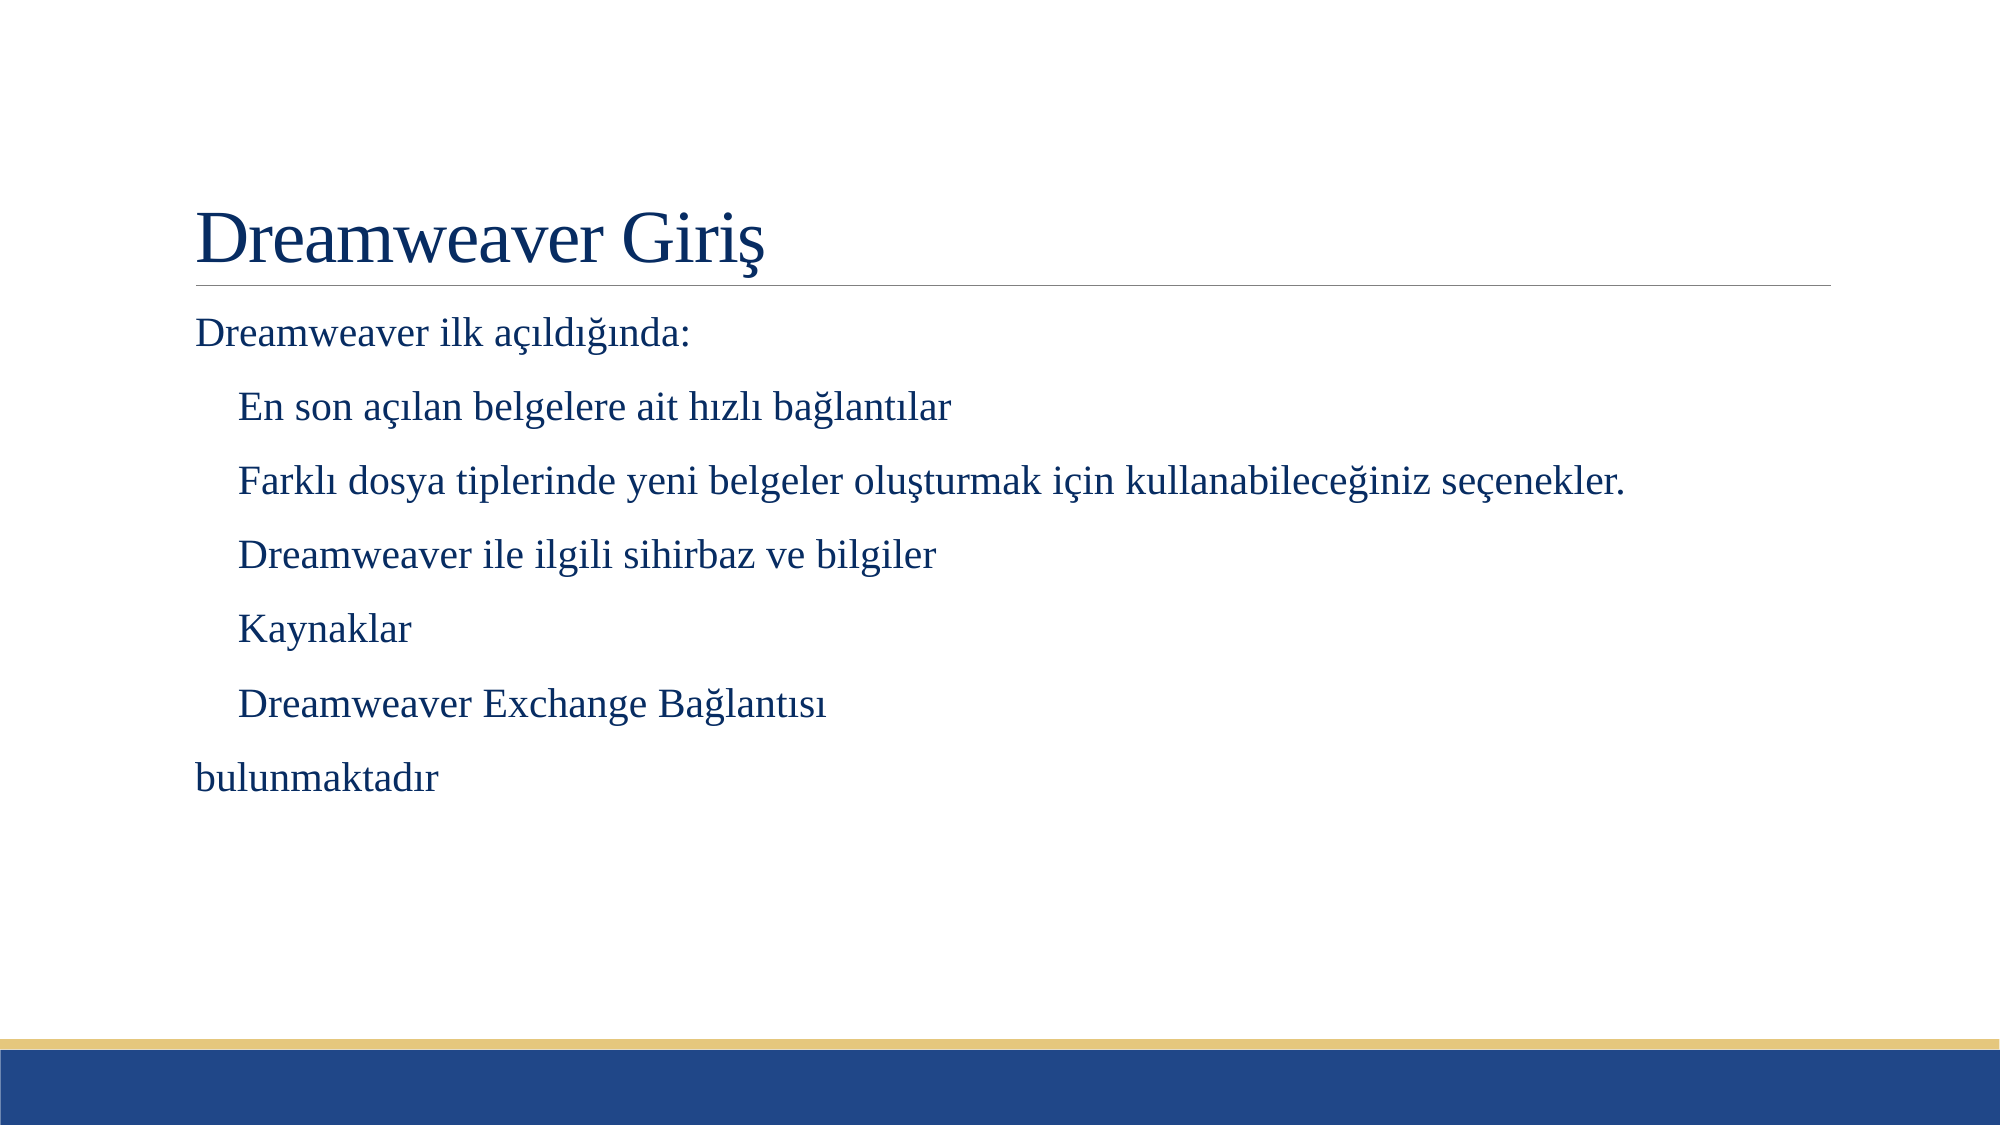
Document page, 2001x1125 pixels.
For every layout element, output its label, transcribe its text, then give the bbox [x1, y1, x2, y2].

title Dreamweaver Giriş [180, 47, 1830, 285]
list Dreamweaver ilk açıldığında:  En son açılan belgelere ait hızlı bağlantılar  Farklı dosya tiplerinde yeni belgeler oluşturmak için kullanabileceğiniz seçenekler.  Dreamweaver ile ilgili sihirbaz ve bilgiler  Kaynaklar  Dreamweaver Exchange Bağlantısı bulunmaktadır [180, 302, 1830, 963]
